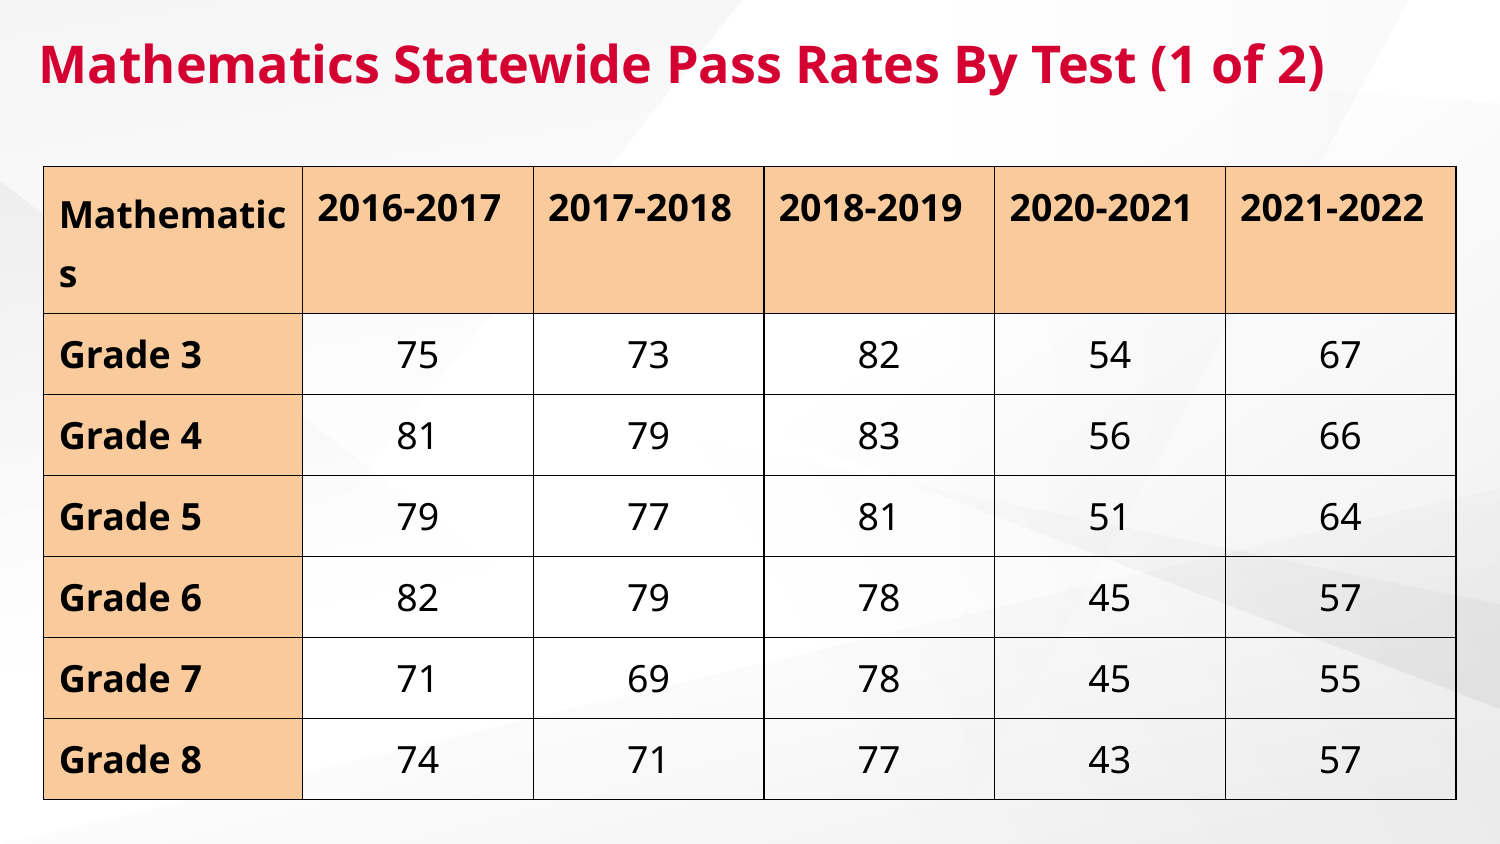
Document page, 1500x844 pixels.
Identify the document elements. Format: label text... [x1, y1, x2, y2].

table_header 2016-2017 [303, 167, 533, 313]
table_cell 57 [1226, 557, 1455, 637]
table_cell 75 [303, 314, 533, 394]
table_cell 43 [995, 719, 1225, 799]
table_cell 55 [1226, 638, 1455, 718]
table_cell 77 [534, 476, 763, 556]
table_header 2018-2019 [765, 167, 994, 313]
table_cell 71 [303, 638, 533, 718]
slide_number 28 [38, 755, 129, 821]
table_cell 79 [303, 476, 533, 556]
table_cell 77 [765, 719, 994, 799]
table_header Mathematics [44, 167, 302, 313]
table_cell 73 [534, 314, 763, 394]
table_cell 69 [534, 638, 763, 718]
table_cell 79 [534, 557, 763, 637]
table_cell 57 [1226, 719, 1455, 799]
table_cell 71 [534, 719, 763, 799]
table_header 2020-2021 [995, 167, 1225, 313]
title Mathematics Statewide Pass Rates By Test (1 of 2) [23, 16, 1422, 111]
table_cell 74 [303, 719, 533, 799]
table_cell 79 [534, 395, 763, 475]
table_cell 45 [995, 638, 1225, 718]
table_cell 82 [303, 557, 533, 637]
table_cell 78 [765, 638, 994, 718]
table_cell 81 [303, 395, 533, 475]
table_cell 67 [1226, 314, 1455, 394]
table_cell Grade 5 [44, 476, 302, 556]
table_cell Grade 3 [44, 314, 302, 394]
table_header 2017-2018 [534, 167, 763, 313]
table_cell Grade 6 [44, 557, 302, 637]
table_header 2021-2022 [1226, 167, 1455, 313]
table_cell 82 [765, 314, 994, 394]
table_cell 81 [765, 476, 994, 556]
table_cell 83 [765, 395, 994, 475]
picture [0, 0, 1500, 844]
table_cell Grade 7 [44, 638, 302, 718]
table_cell 78 [765, 557, 994, 637]
table_cell Grade 8 [44, 719, 302, 799]
table_cell 54 [995, 314, 1225, 394]
table_cell 66 [1226, 395, 1455, 475]
table_cell 64 [1226, 476, 1455, 556]
table_cell 51 [995, 476, 1225, 556]
table_cell Grade 4 [44, 395, 302, 475]
table_cell 45 [995, 557, 1225, 637]
table_cell 56 [995, 395, 1225, 475]
